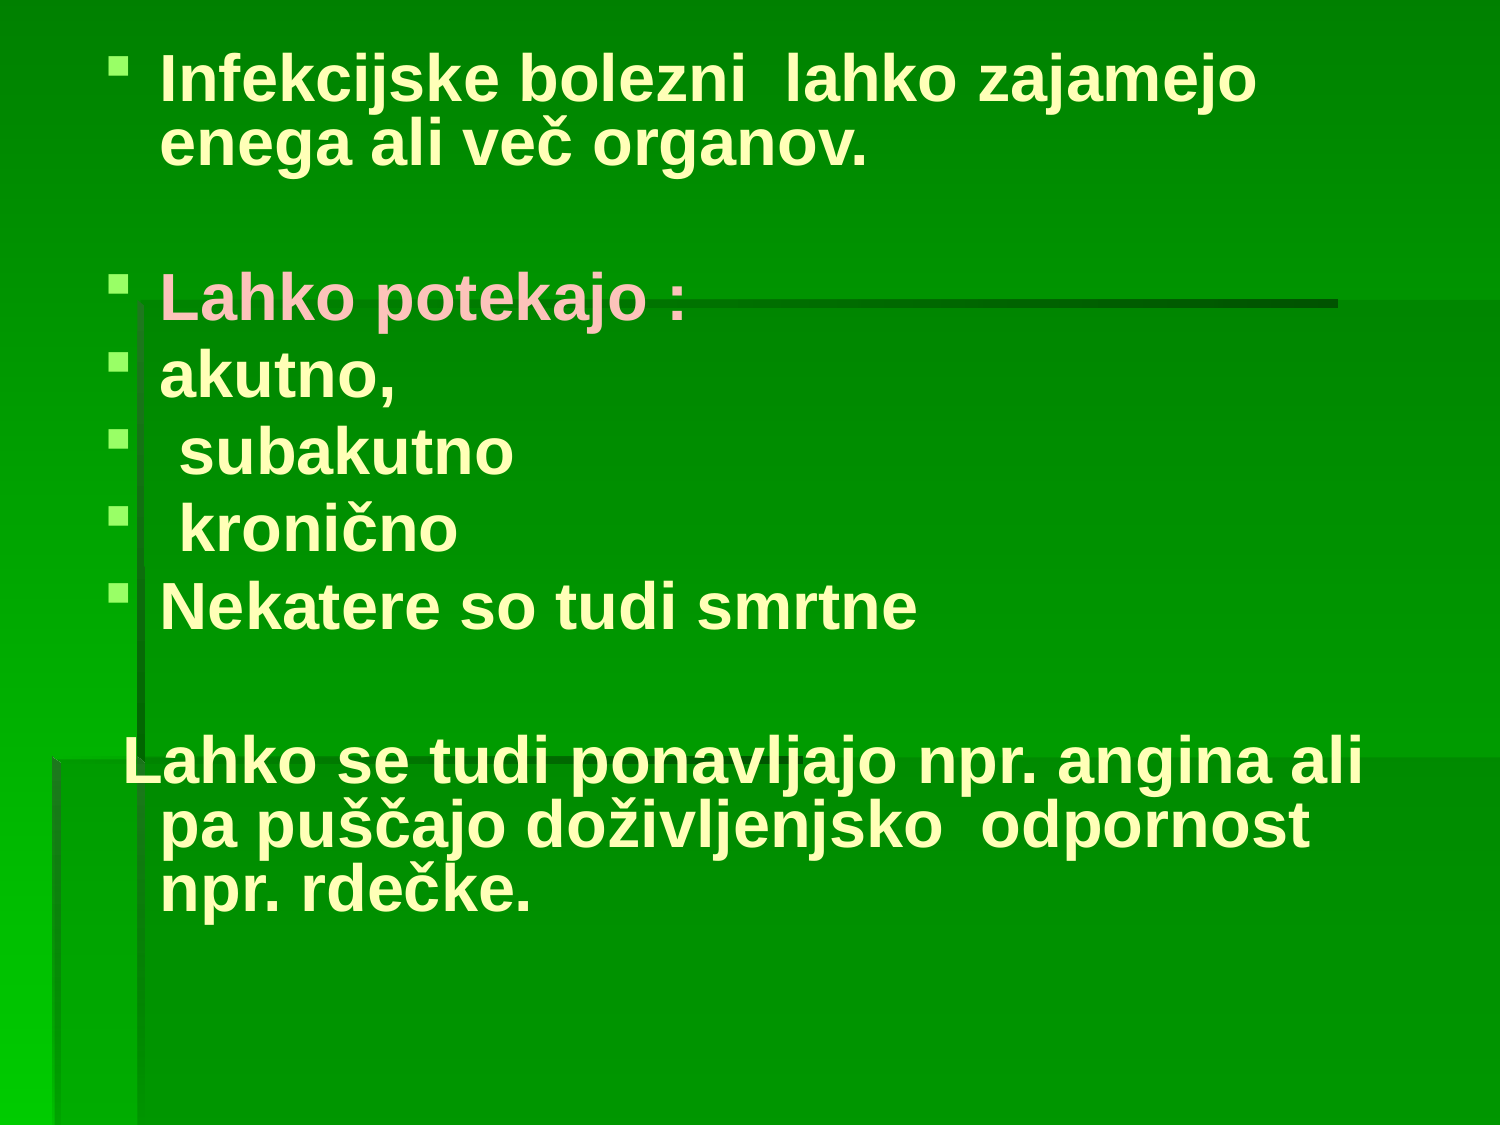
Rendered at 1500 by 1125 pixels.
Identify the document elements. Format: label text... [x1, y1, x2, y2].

list Infekcijske bolezni lahko zajamejo enega ali več organov. Lahko potekajo : akutno, subakutno kronično Nekatere so tudi smrtne Lahko se tudi ponavljajo npr. angina ali pa puščajo doživljenjsko odpornost npr. rdečke. [88, 42, 1403, 766]
